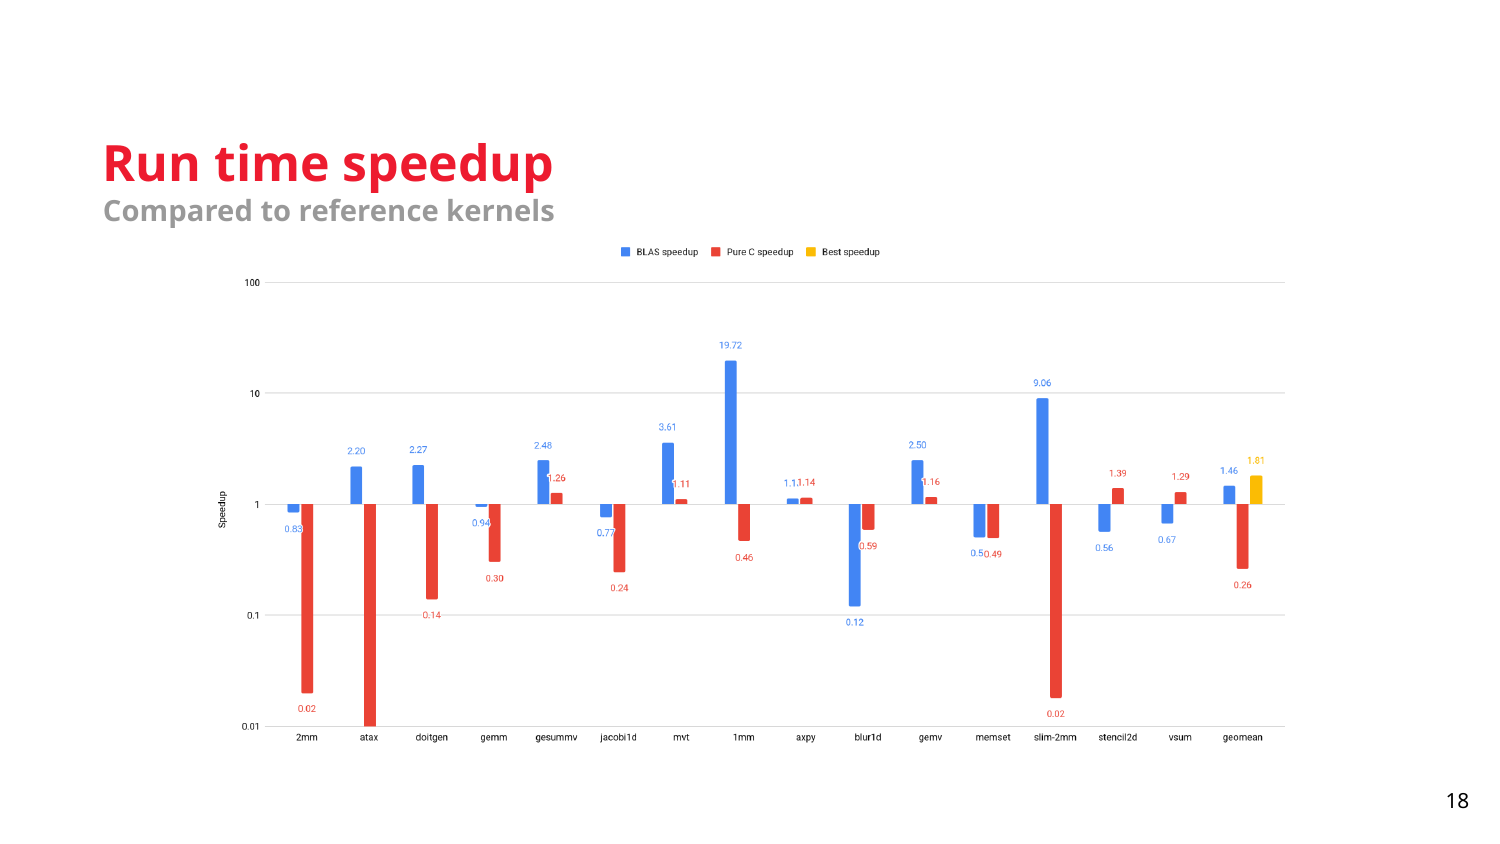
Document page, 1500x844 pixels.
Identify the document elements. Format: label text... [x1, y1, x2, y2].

picture [188, 217, 1312, 770]
title Run time speedup Compared to reference kernels [87, 116, 1077, 243]
slide_number ‹#› [1394, 769, 1484, 834]
